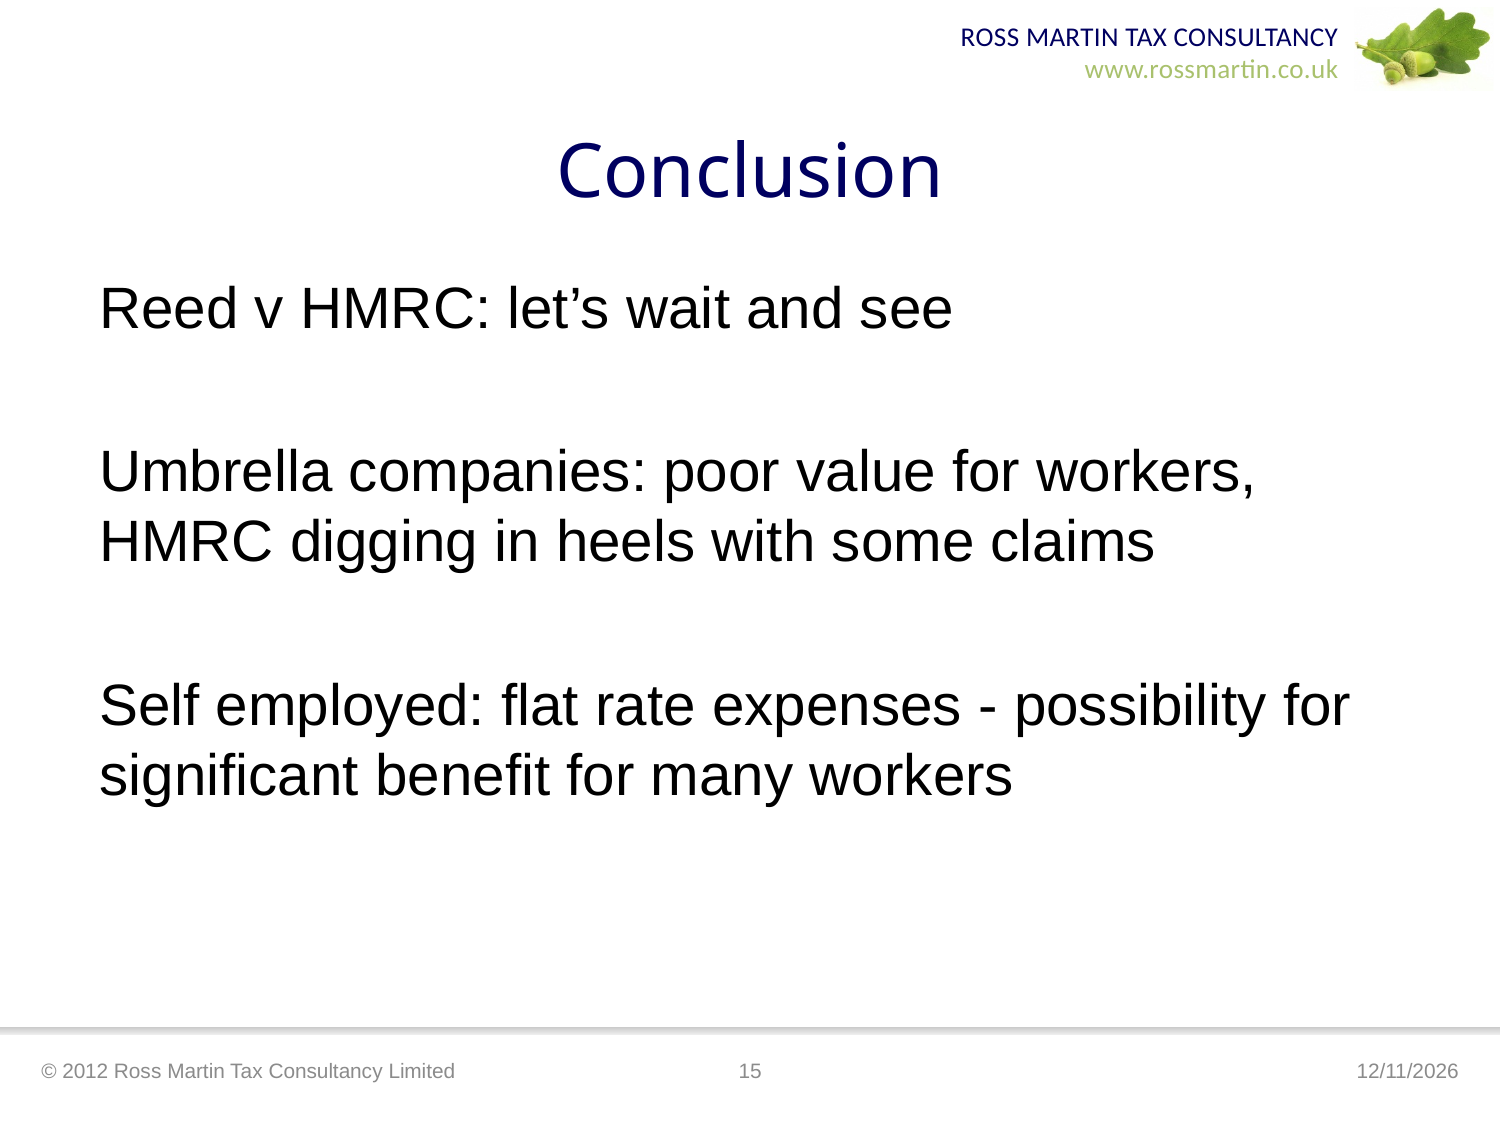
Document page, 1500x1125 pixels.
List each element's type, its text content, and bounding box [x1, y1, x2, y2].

picture [1354, 7, 1494, 91]
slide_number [1293, 1046, 1459, 1094]
slide_number 15 [729, 1046, 771, 1094]
footer © 2012 Ross Martin Tax Consultancy Limited [41, 1046, 467, 1094]
list Reed v HMRC: let’s wait and see Umbrella companies: poor value for workers, HMRC digging in heels with some claims Self employed: flat rate expenses - possibility for significant benefit for many workers [75, 262, 1425, 1005]
title Conclusion [75, 101, 1425, 233]
